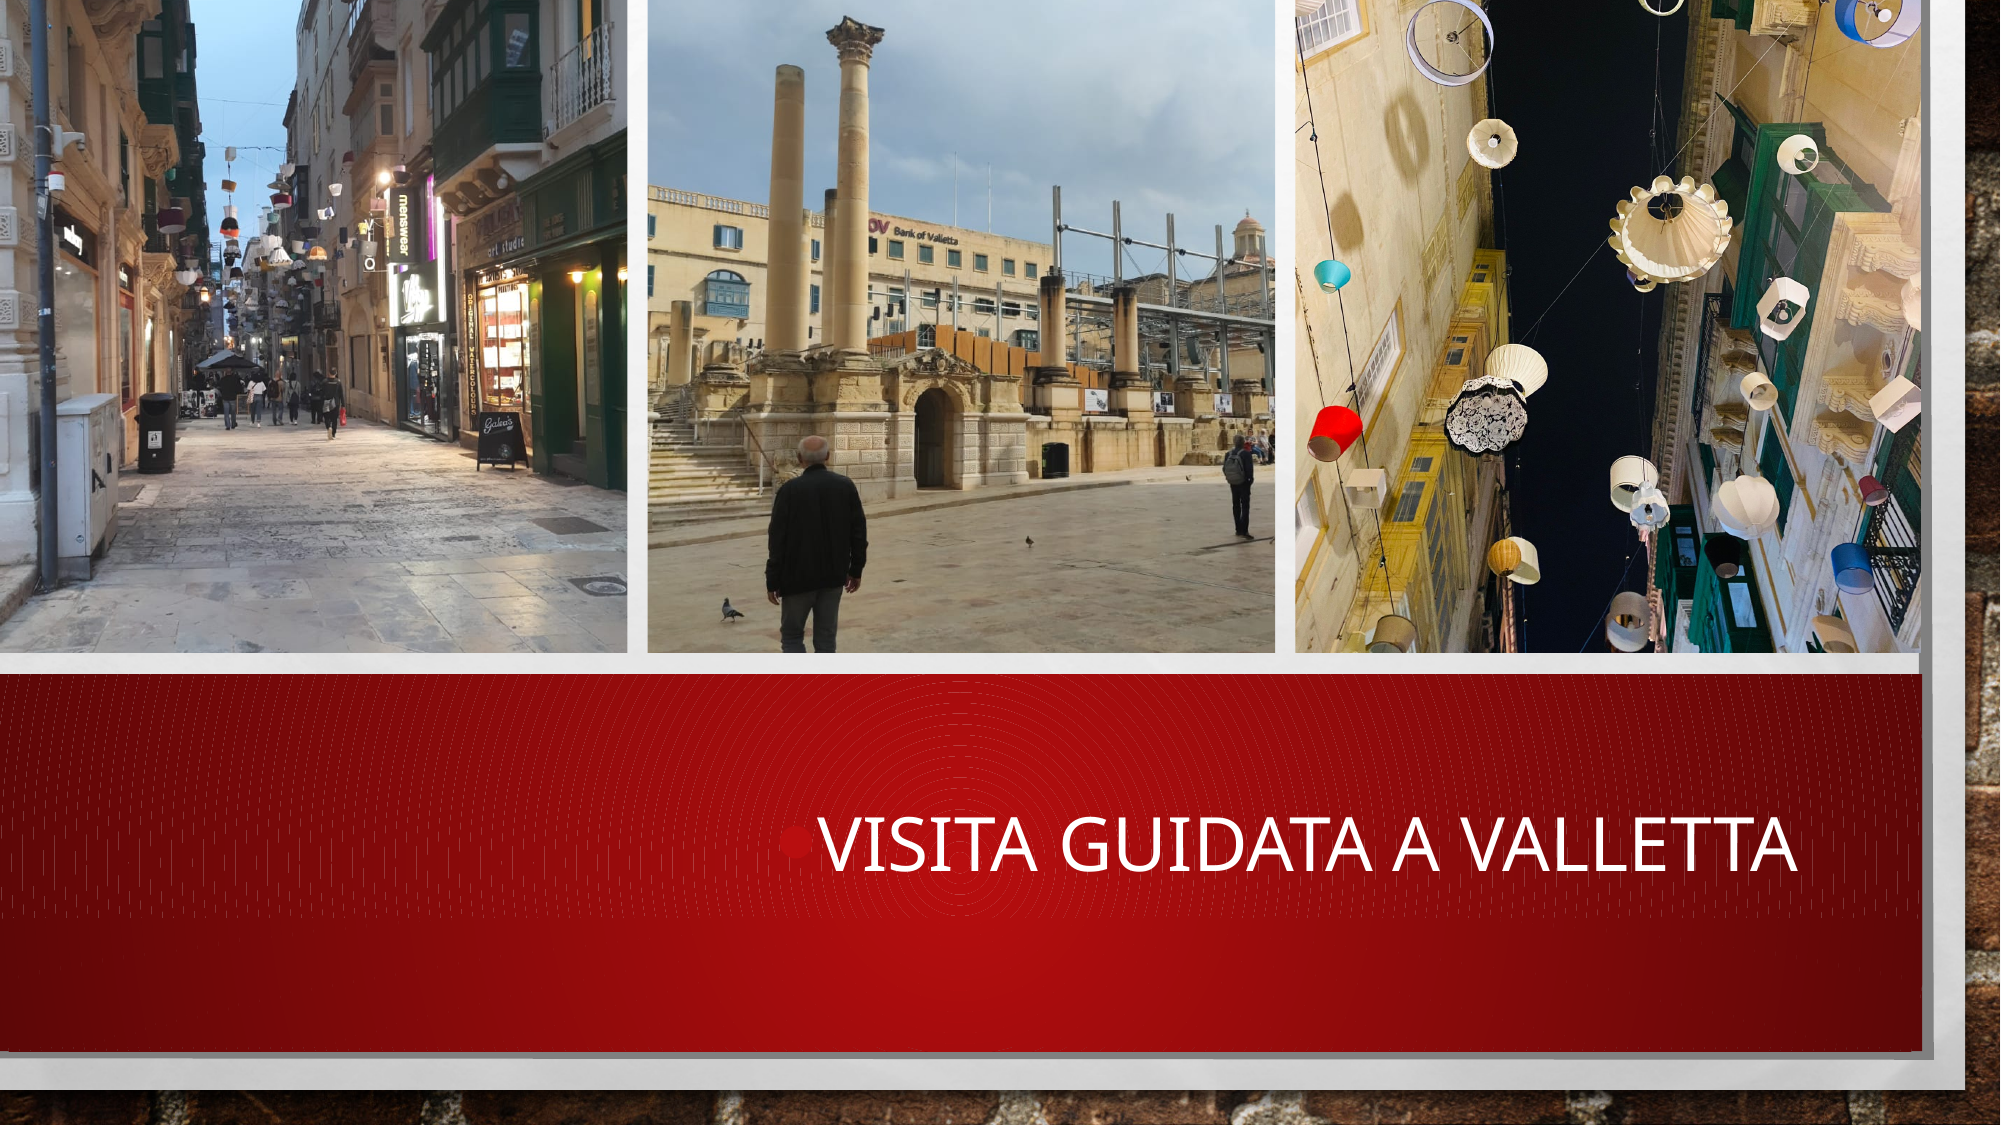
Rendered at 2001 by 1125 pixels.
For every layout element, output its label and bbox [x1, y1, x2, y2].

picture [0, 0, 2000, 1125]
text_box [0, 0, 1966, 1091]
picture [647, 0, 1276, 654]
picture [1295, 0, 1921, 654]
list [0, 0, 628, 654]
